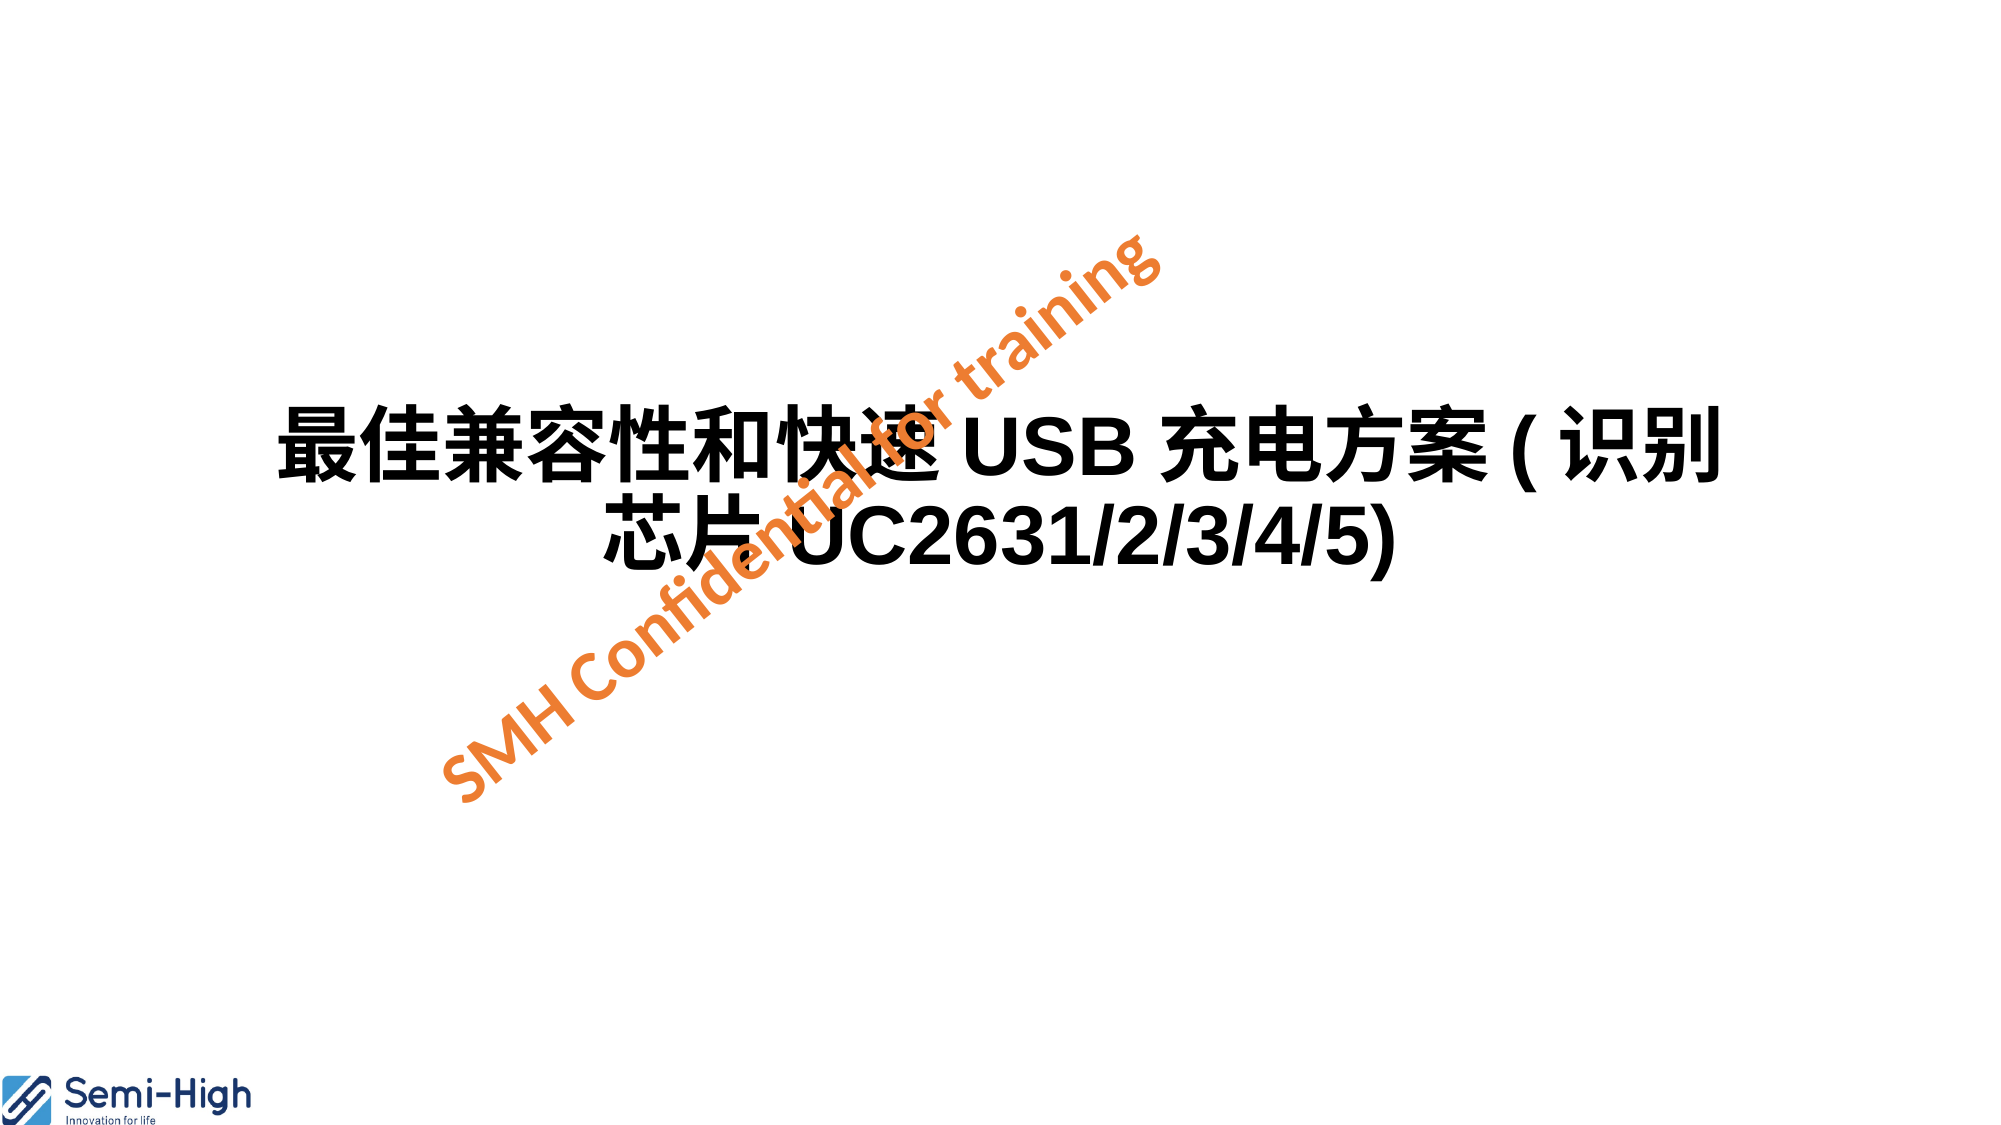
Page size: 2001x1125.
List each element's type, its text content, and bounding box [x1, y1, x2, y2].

text_box SMH Confidential for training [404, 188, 1186, 836]
title 最佳兼容性和快速USB充电方案(识别芯片UC2631/2/3/4/5) [249, 349, 916, 591]
title 最佳兼容性和快速USB充电方案(识别芯片UC2631/2/3/4/5) [779, 349, 1750, 591]
picture [0, 1072, 253, 1125]
